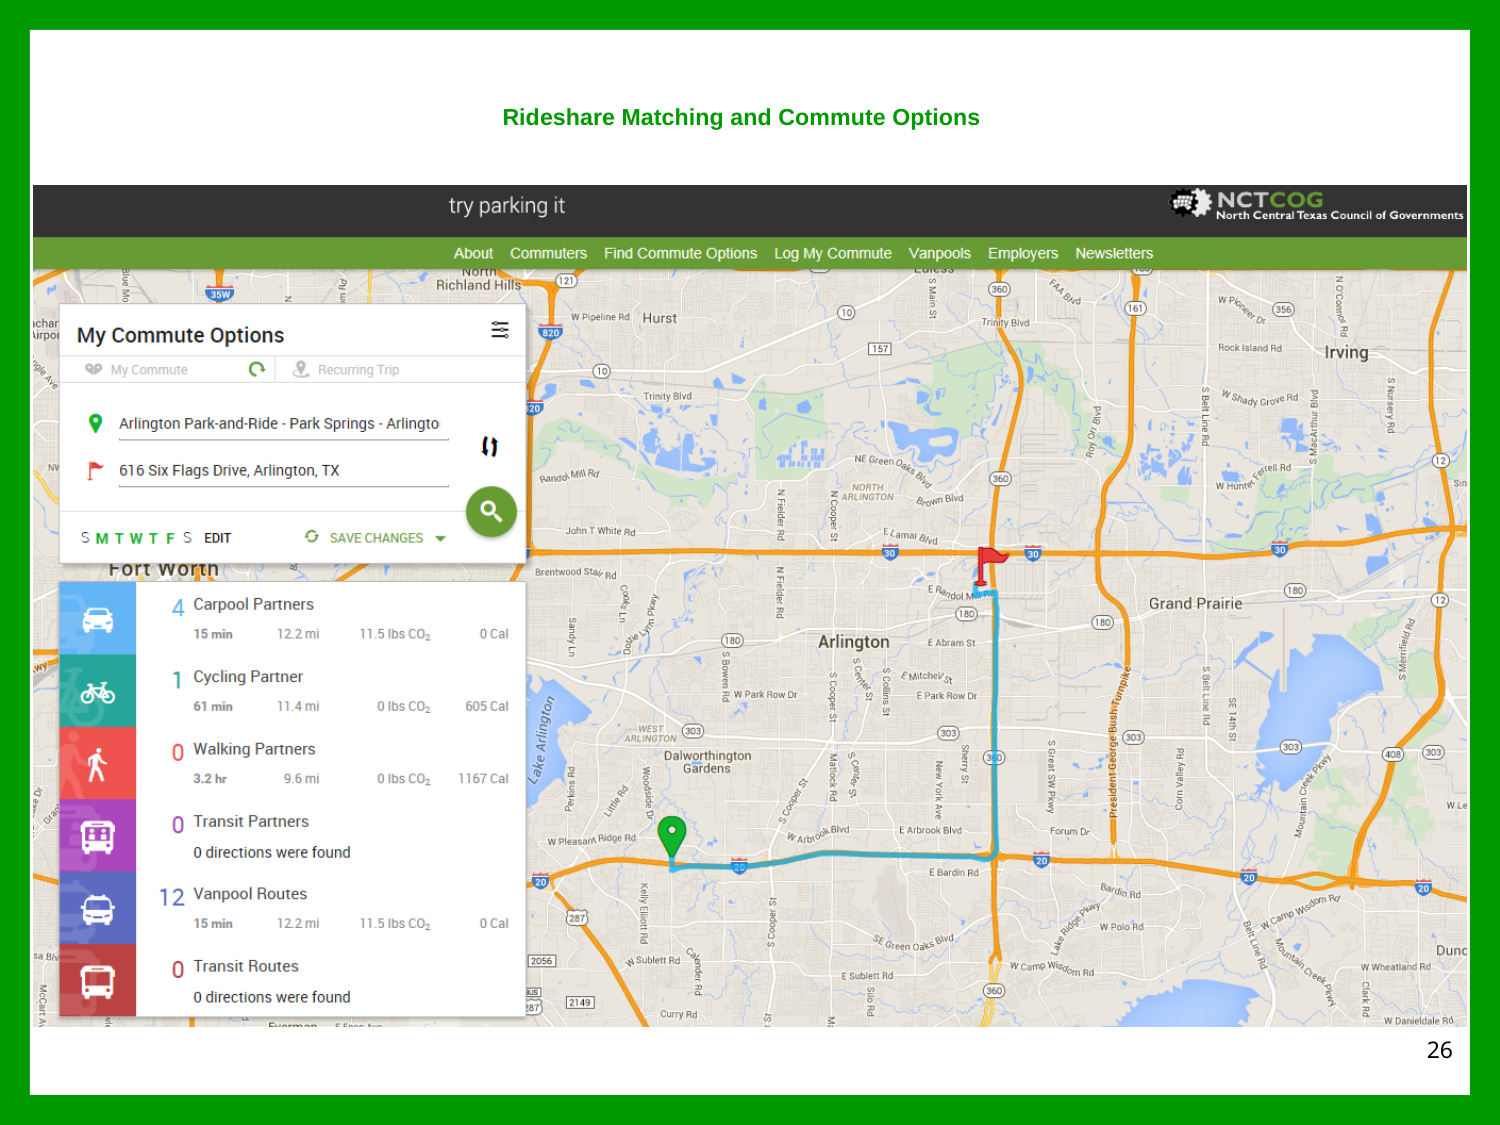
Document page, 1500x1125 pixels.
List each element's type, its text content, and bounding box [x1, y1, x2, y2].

title Rideshare Matching and Commute Options [28, 70, 1455, 170]
slide_number 26 [1258, 1033, 1469, 1081]
picture [33, 184, 1468, 1027]
